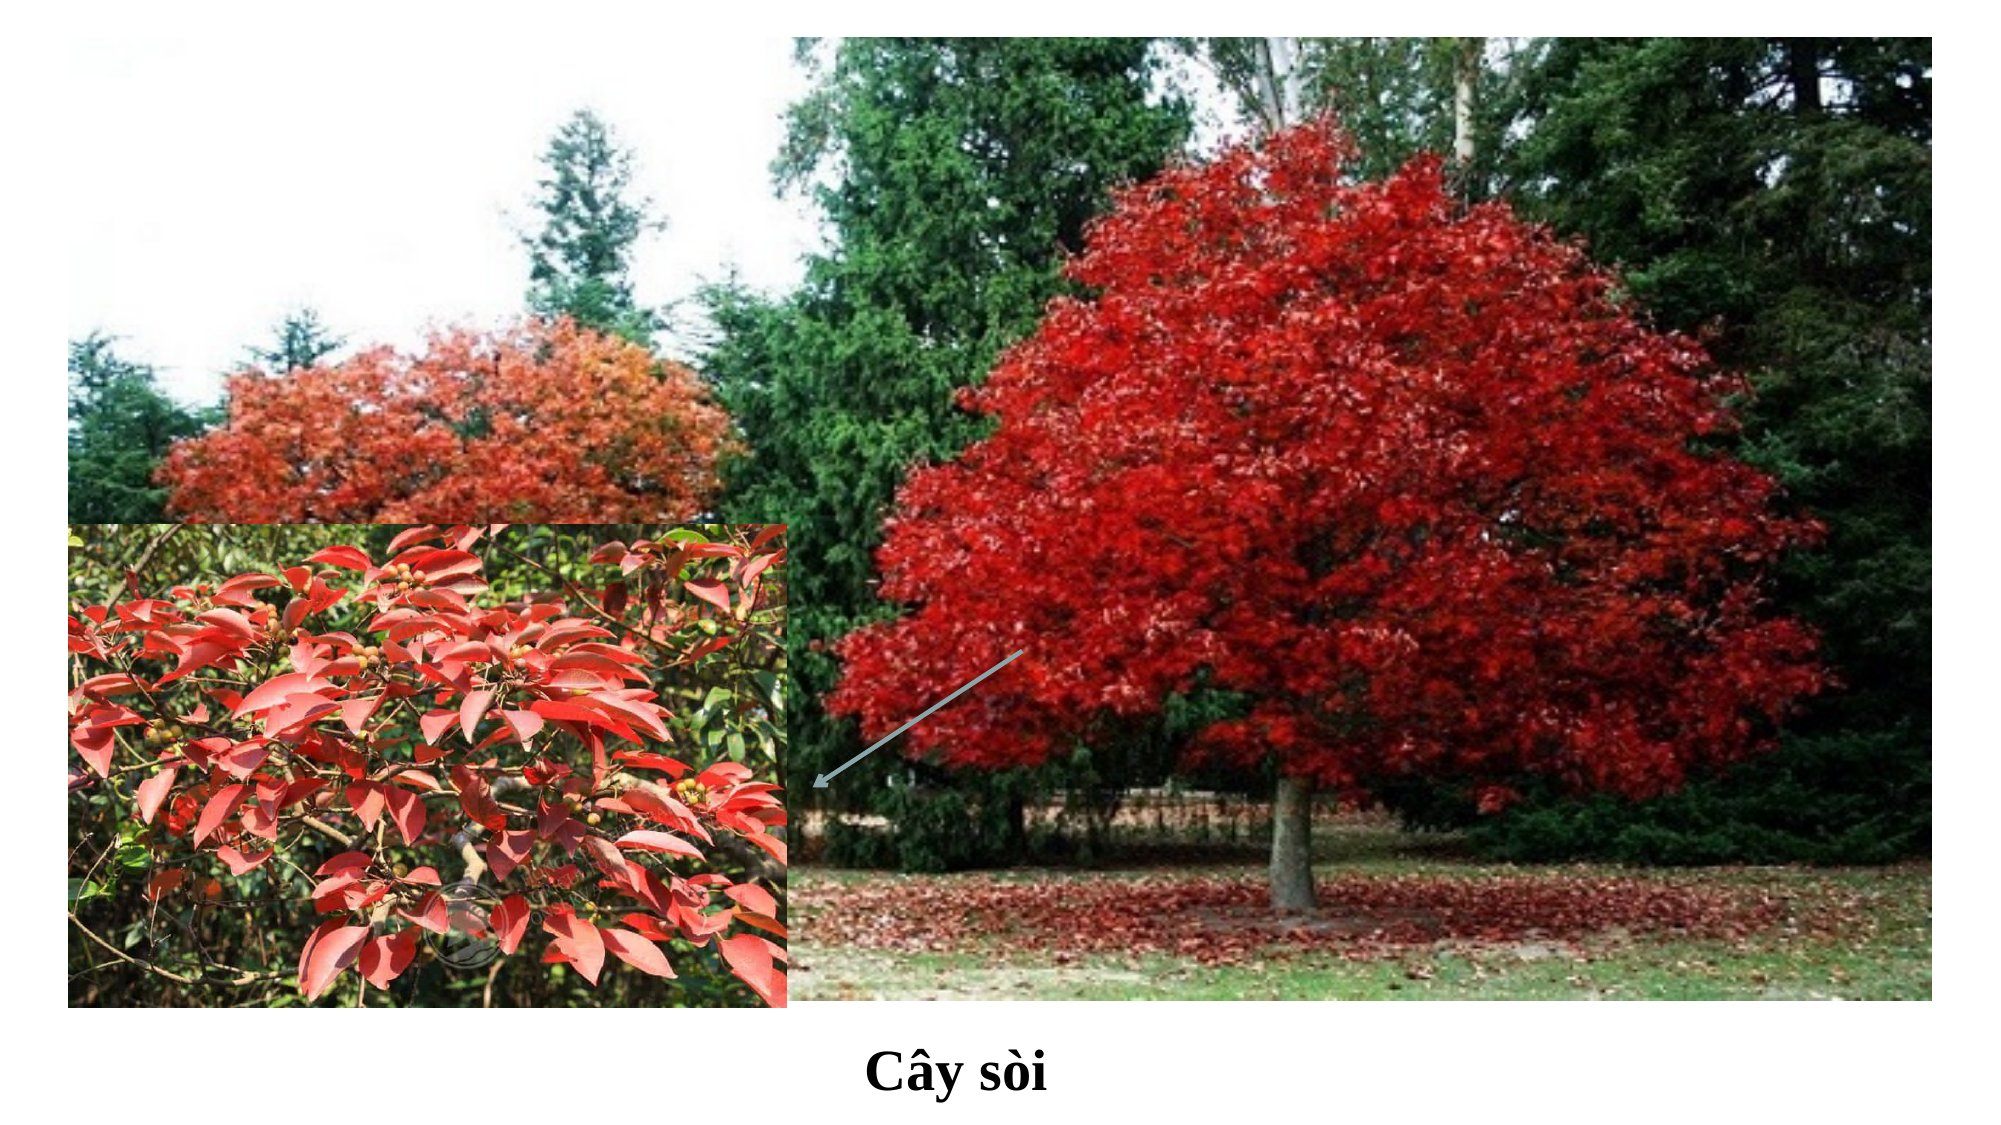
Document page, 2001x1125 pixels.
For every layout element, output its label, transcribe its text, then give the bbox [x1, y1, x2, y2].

text_box Cây sòi [849, 1025, 1138, 1110]
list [68, 524, 788, 1009]
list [68, 37, 1932, 1001]
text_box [812, 650, 1023, 788]
